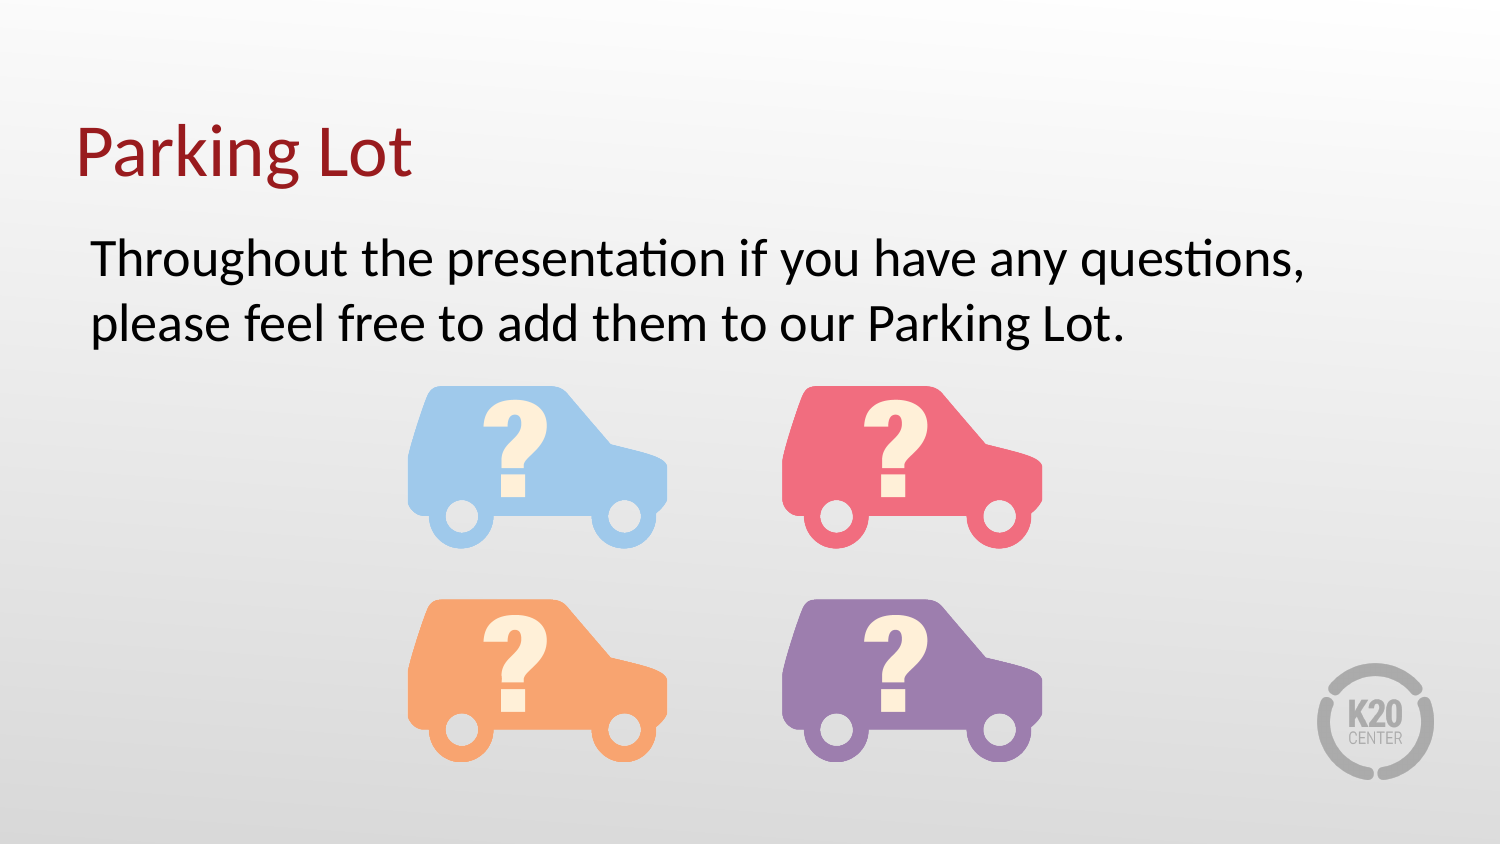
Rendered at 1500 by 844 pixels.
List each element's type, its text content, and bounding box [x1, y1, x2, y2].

picture [391, 356, 1059, 779]
picture [1300, 646, 1451, 797]
title Parking Lot [75, 50, 1425, 191]
list Throughout the presentation if you have any questions, please feel free to add them to our Parking Lot. [75, 214, 1425, 779]
